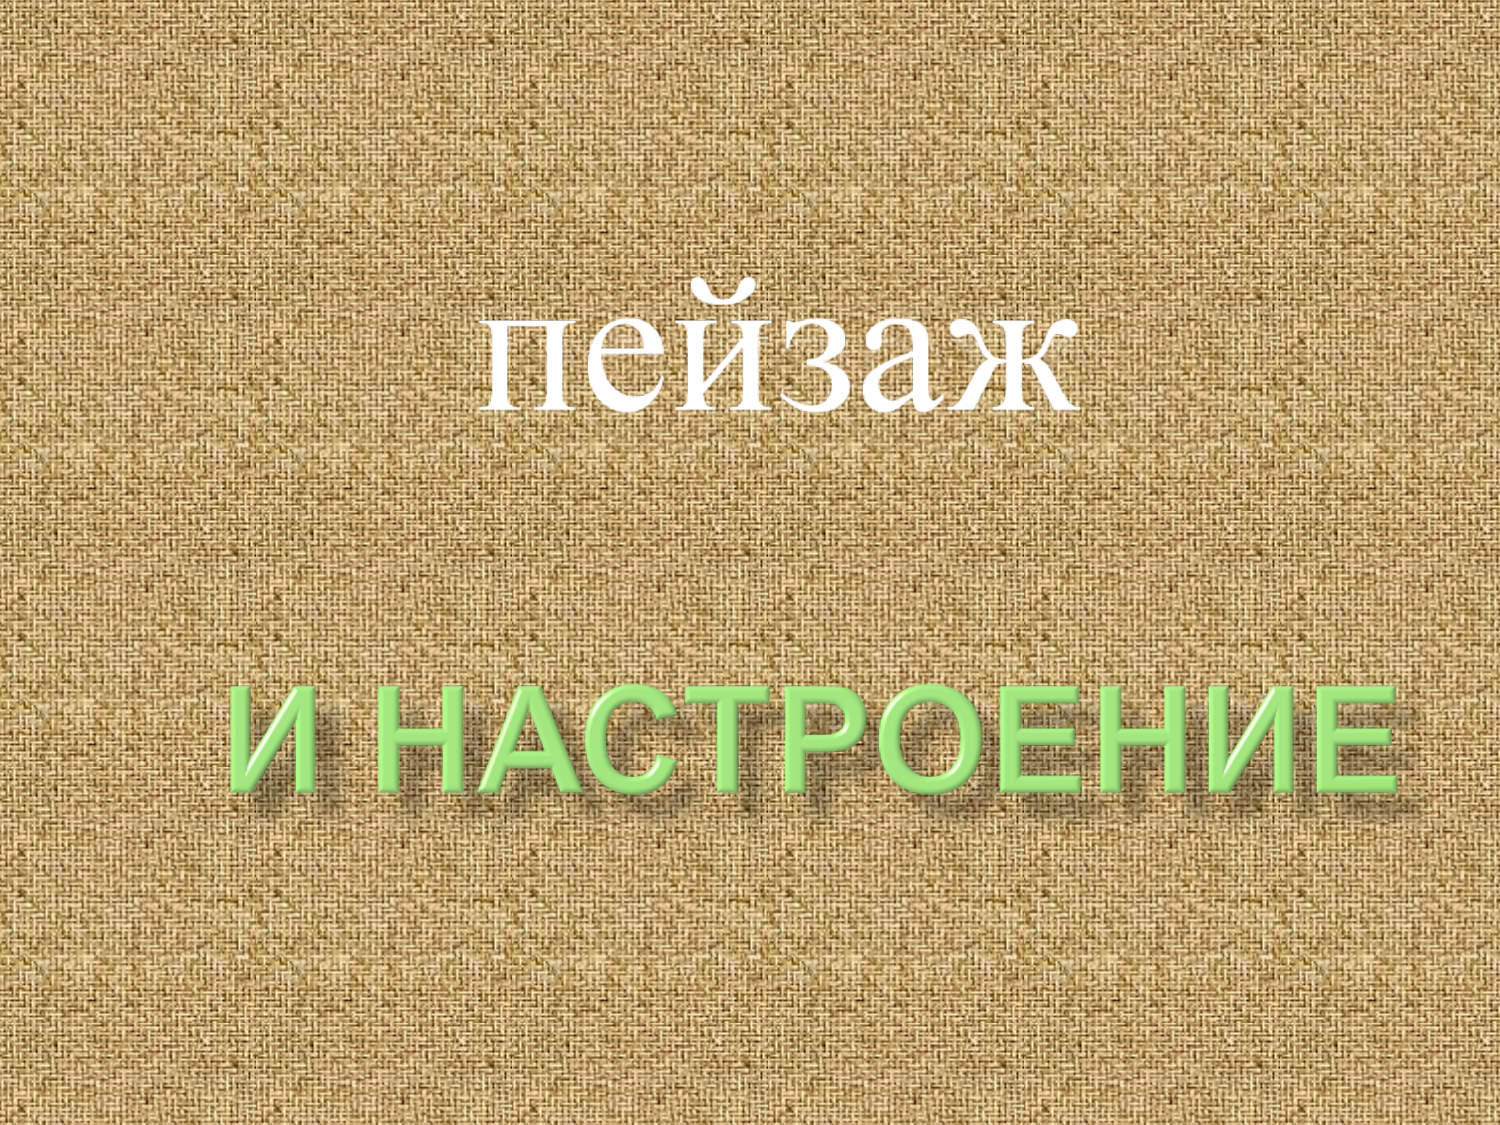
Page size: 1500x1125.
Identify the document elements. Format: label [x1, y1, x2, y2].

picture [0, 0, 1500, 1125]
subtitle [127, 156, 1430, 596]
title [126, 502, 1500, 875]
